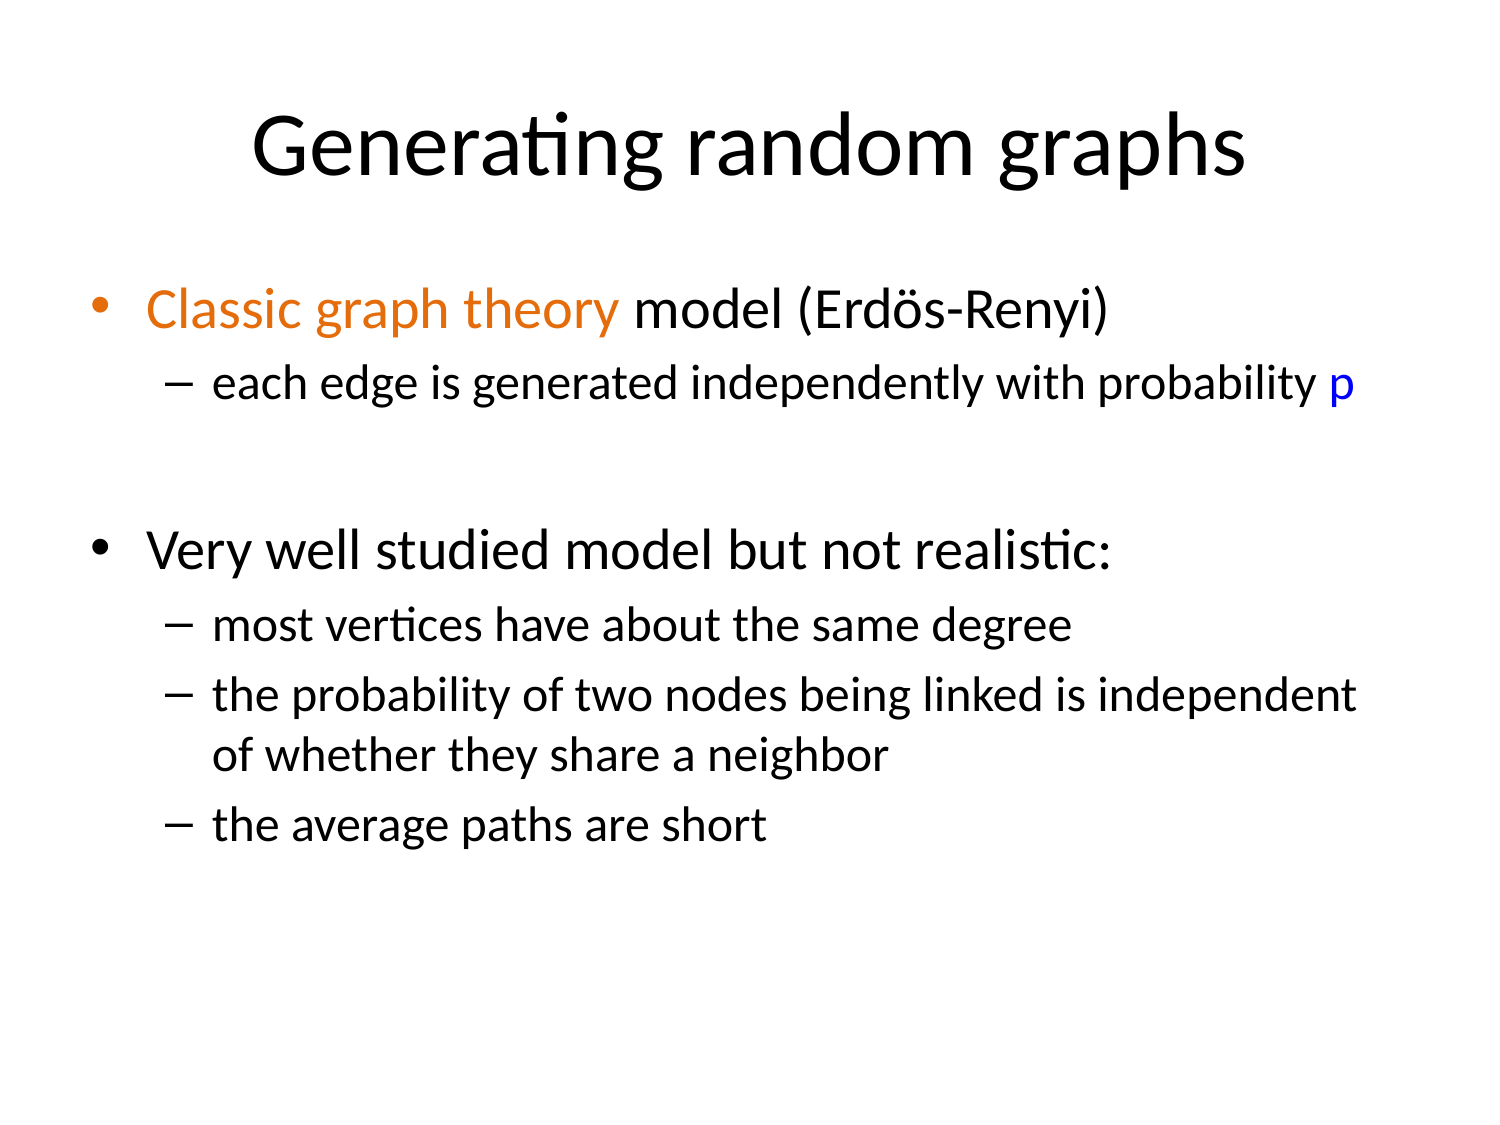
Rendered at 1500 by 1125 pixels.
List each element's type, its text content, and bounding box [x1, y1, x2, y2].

list Classic graph theory model (Erdös-Renyi) each edge is generated independently with probability p Very well studied model but not realistic: most vertices have about the same degree the probability of two nodes being linked is independent of whether they share a neighbor the average paths are short [75, 262, 1425, 1005]
title Generating random graphs [75, 45, 1425, 233]
